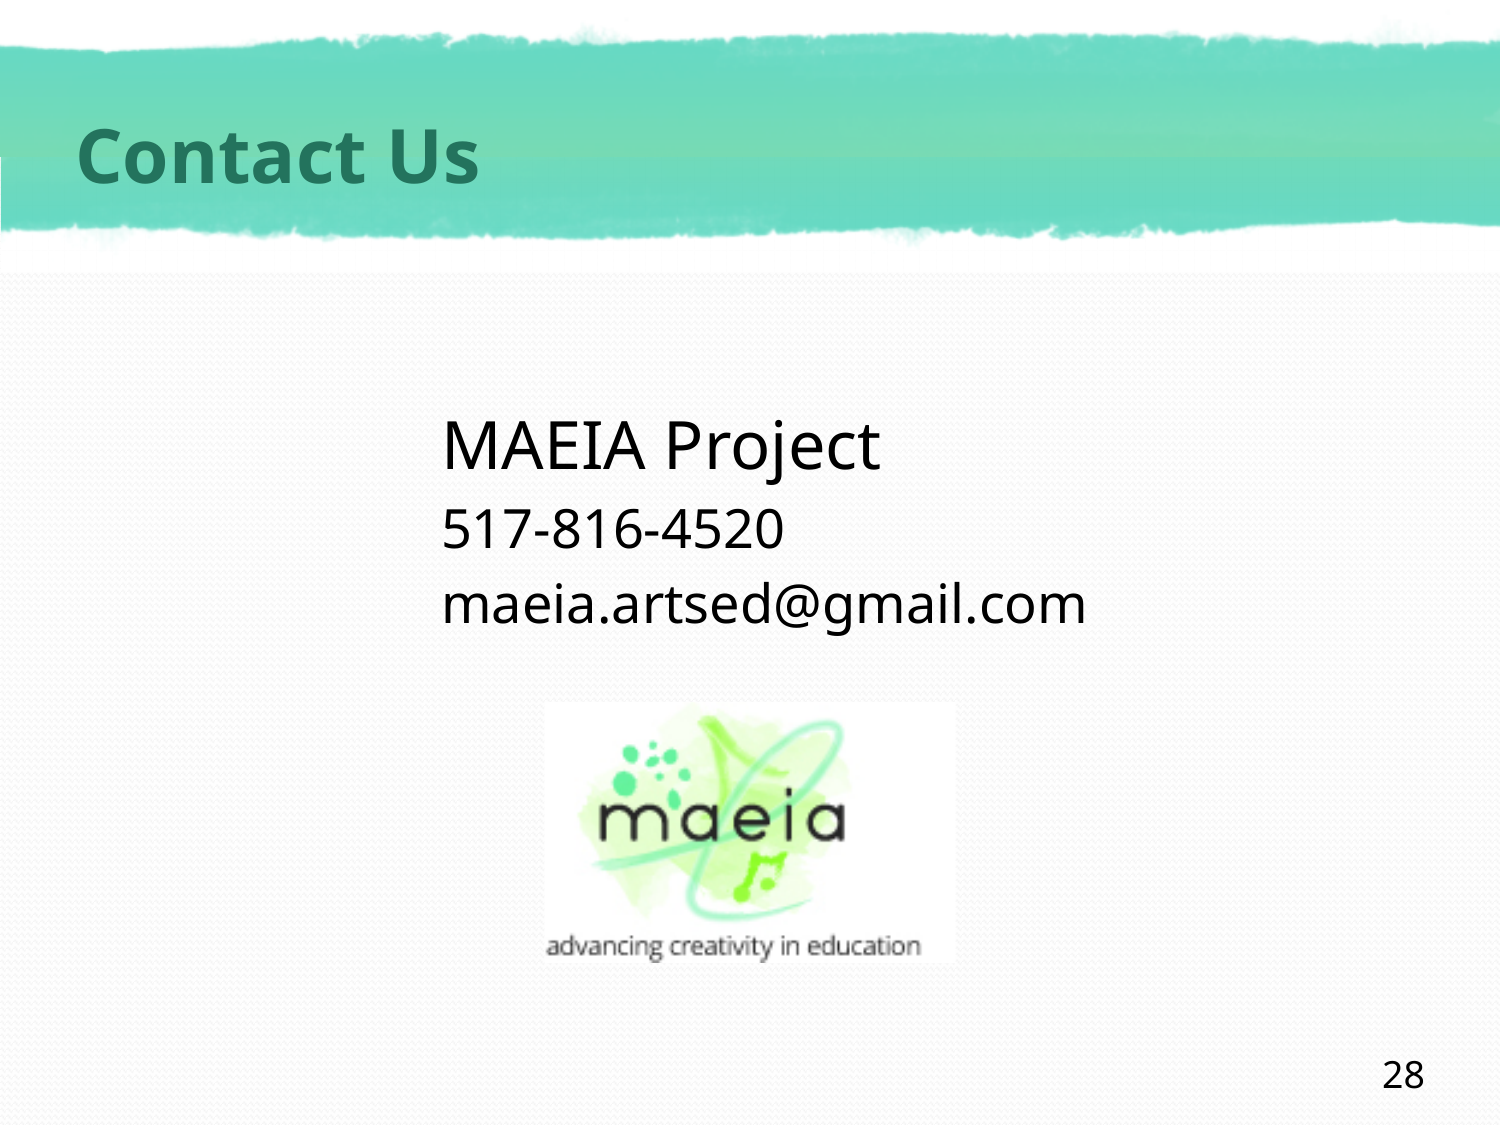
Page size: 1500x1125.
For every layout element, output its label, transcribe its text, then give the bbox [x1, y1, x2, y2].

list MAEIA Project 517-816-4520 maeia.artsed@gmail.com [426, 395, 1173, 678]
slide_number 28 [1299, 1042, 1425, 1103]
title Contact Us [75, 10, 1425, 199]
picture [0, 0, 1500, 272]
picture [544, 702, 956, 963]
